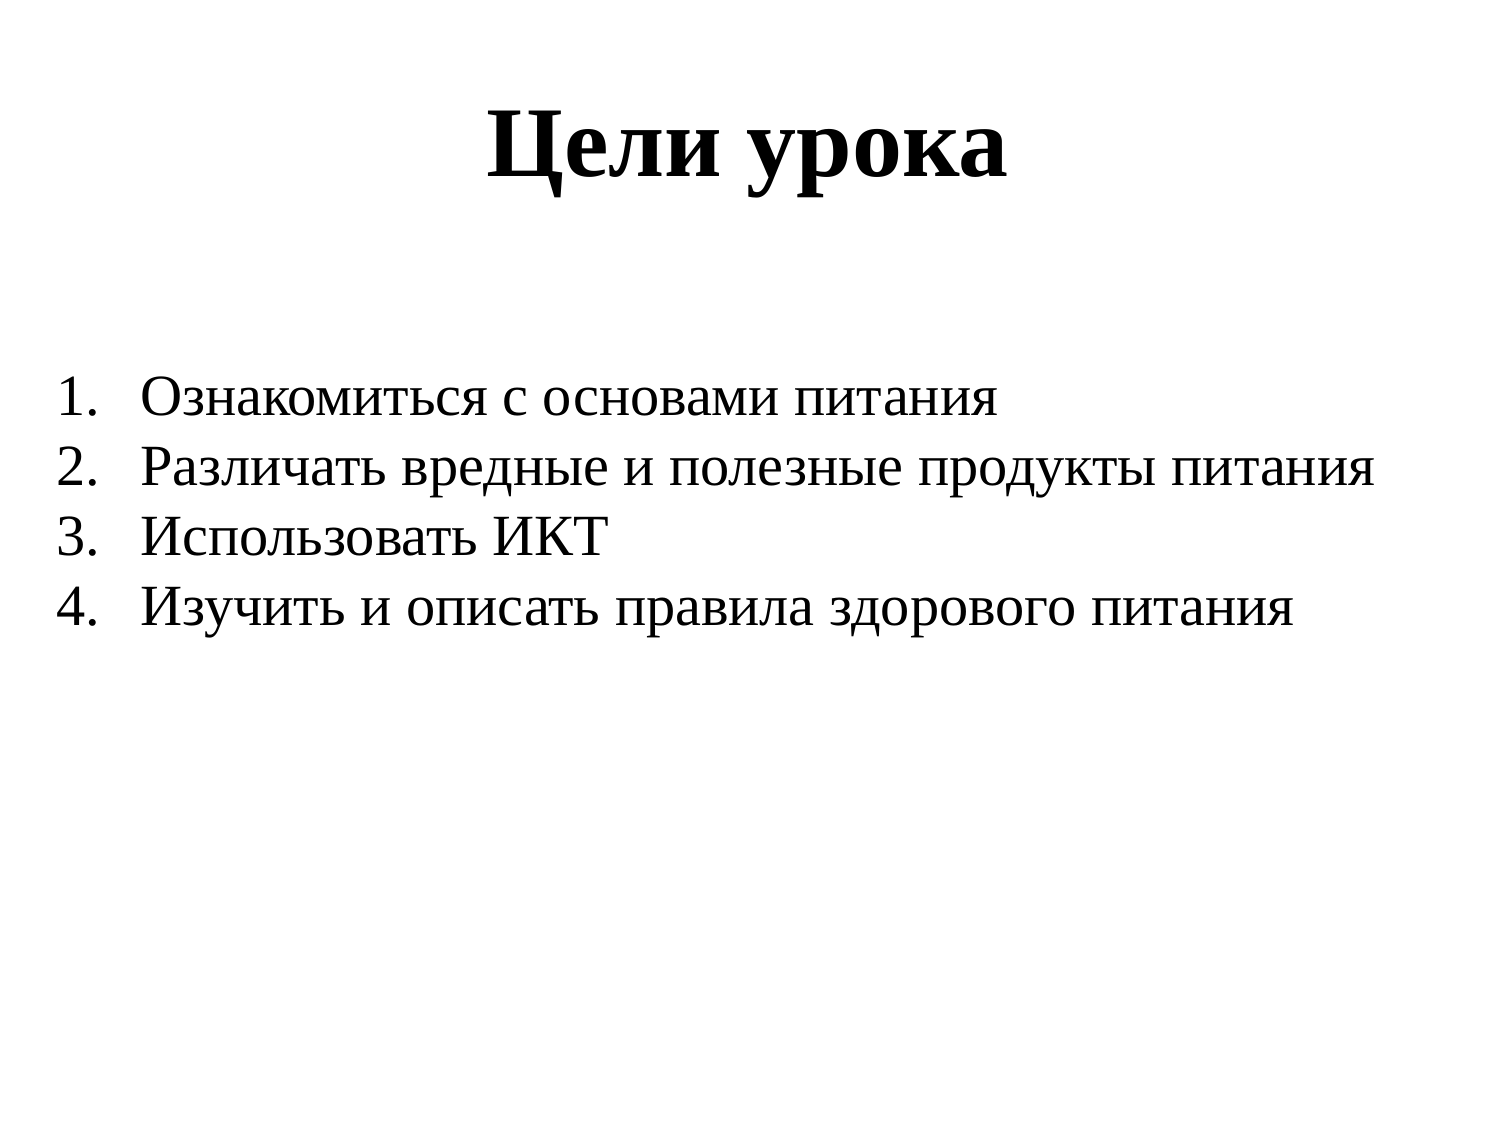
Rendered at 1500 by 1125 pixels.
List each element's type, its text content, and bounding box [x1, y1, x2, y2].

text_box Ознакомиться с основами питания Различать вредные и полезные продукты питания Использовать ИКТ Изучить и описать правила здорового питания [41, 349, 1436, 645]
title Цели урока [85, 42, 1436, 231]
